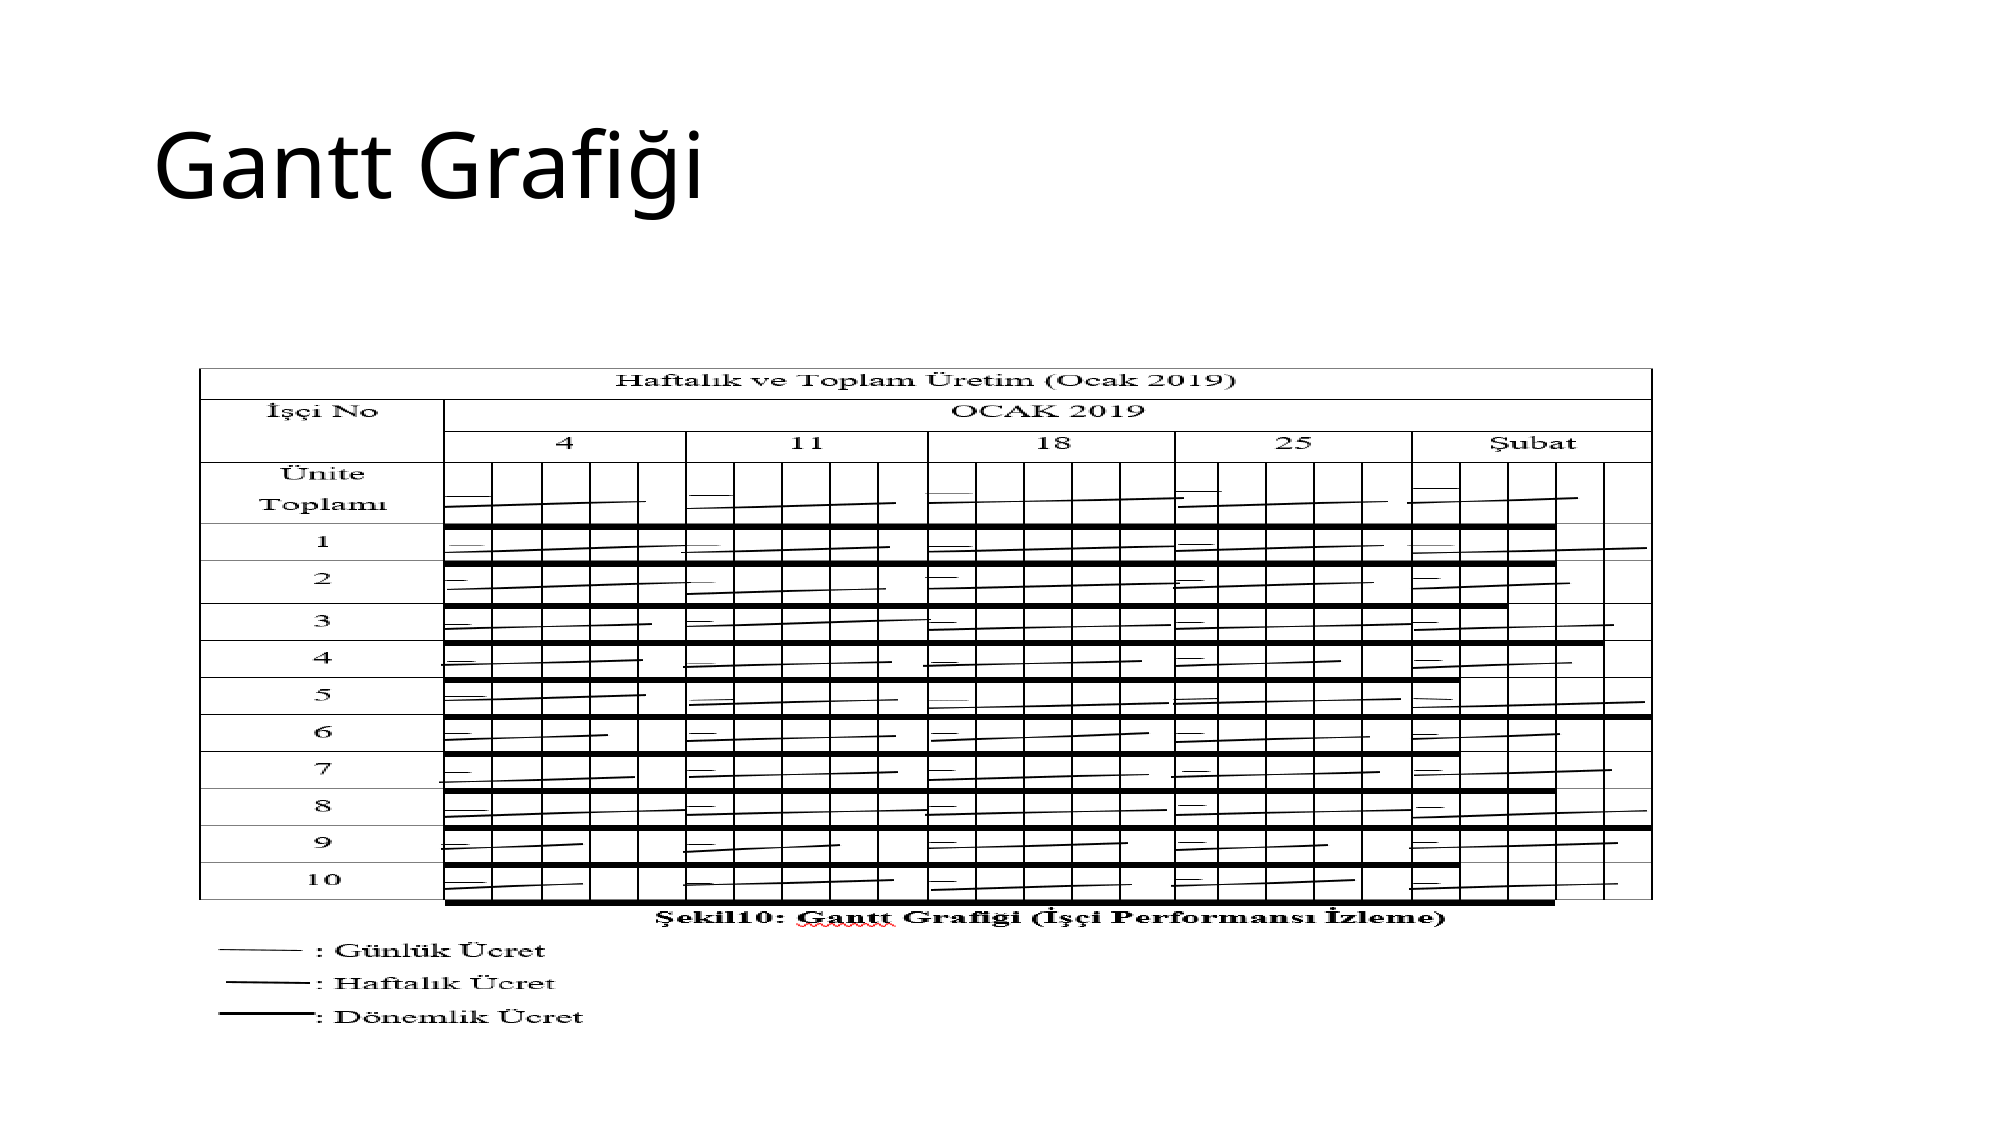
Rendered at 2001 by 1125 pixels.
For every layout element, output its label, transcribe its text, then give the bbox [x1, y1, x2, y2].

picture [165, 361, 1678, 1025]
title Gantt Grafiği [137, 59, 1863, 278]
